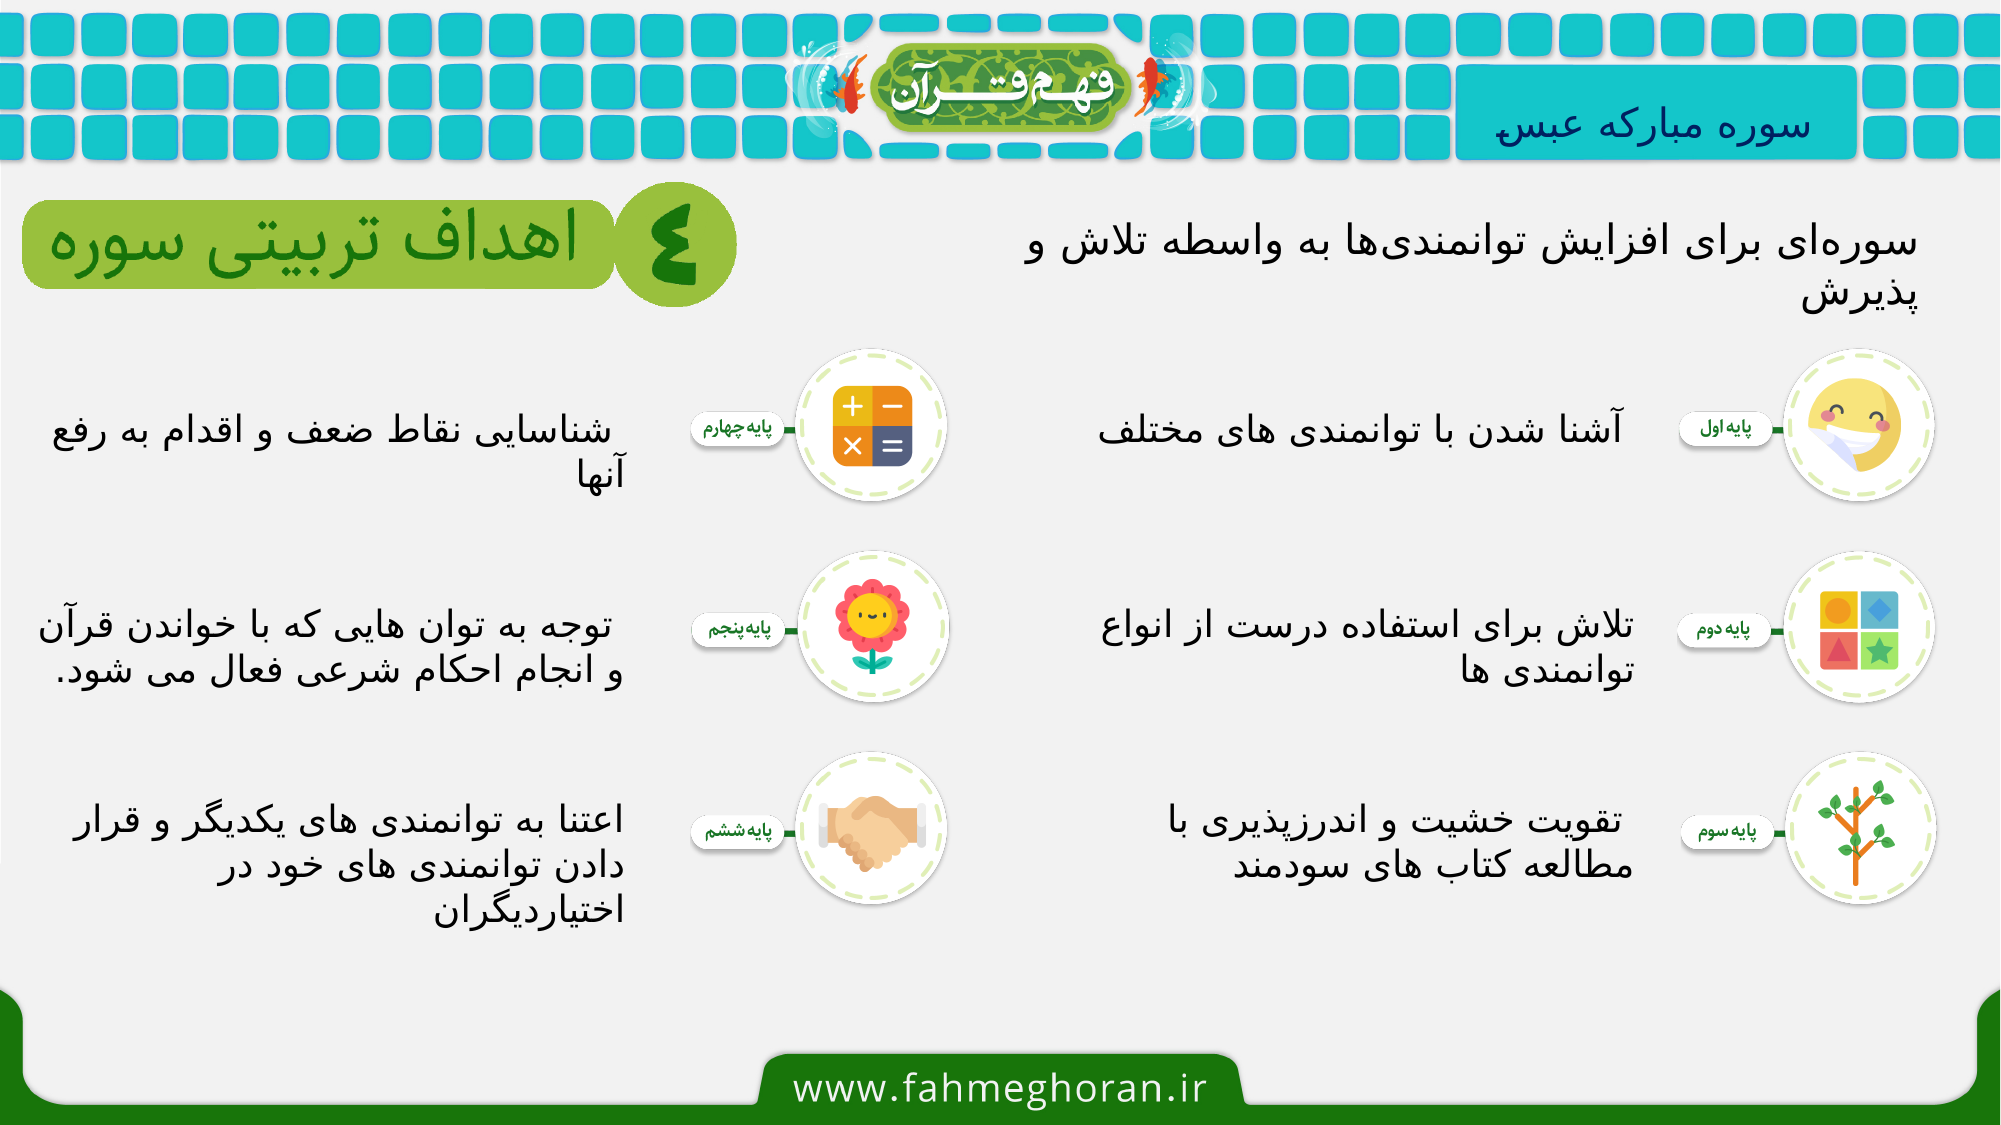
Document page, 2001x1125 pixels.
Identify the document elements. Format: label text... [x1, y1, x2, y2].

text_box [19, 344, 954, 511]
text_box سوره‌ای برای افزایش توانمندی‌ها به واسطه تلاش و پذیرش [921, 205, 1934, 321]
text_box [19, 546, 955, 712]
picture [0, 0, 2001, 1125]
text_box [1029, 344, 1940, 511]
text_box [1029, 747, 1942, 914]
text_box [19, 747, 954, 914]
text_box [1002, 546, 1942, 712]
text_box سوره مبارکه عبس [1450, 66, 1859, 154]
